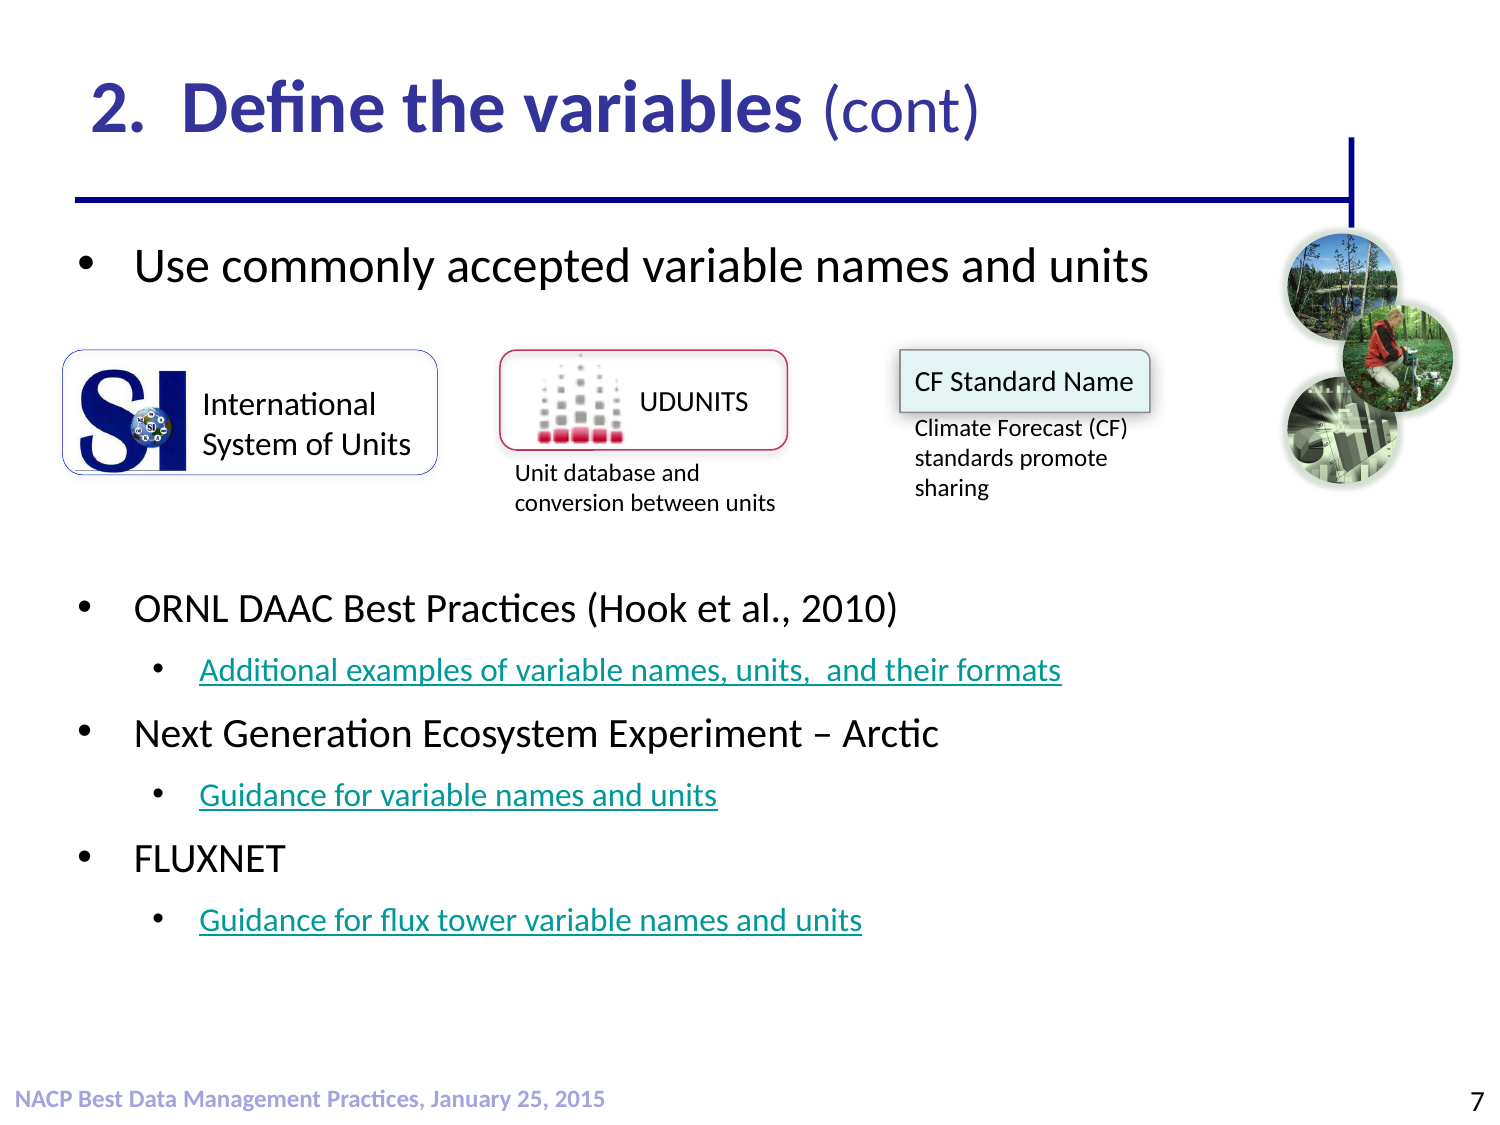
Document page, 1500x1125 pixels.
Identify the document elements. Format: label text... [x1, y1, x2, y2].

title 2. Define the variables (cont) [74, 24, 1351, 181]
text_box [62, 349, 438, 476]
slide_number 7 [1149, 1074, 1500, 1125]
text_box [499, 349, 807, 526]
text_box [899, 349, 1163, 511]
list Use commonly accepted variable names and units ORNL DAAC Best Practices (Hook et al., 2010) Additional examples of variable names, units, and their formats Next Generation Ecosystem Experiment – Arctic Guidance for variable names and units FLUXNET Guidance for flux tower variable names and units [62, 224, 1476, 1013]
